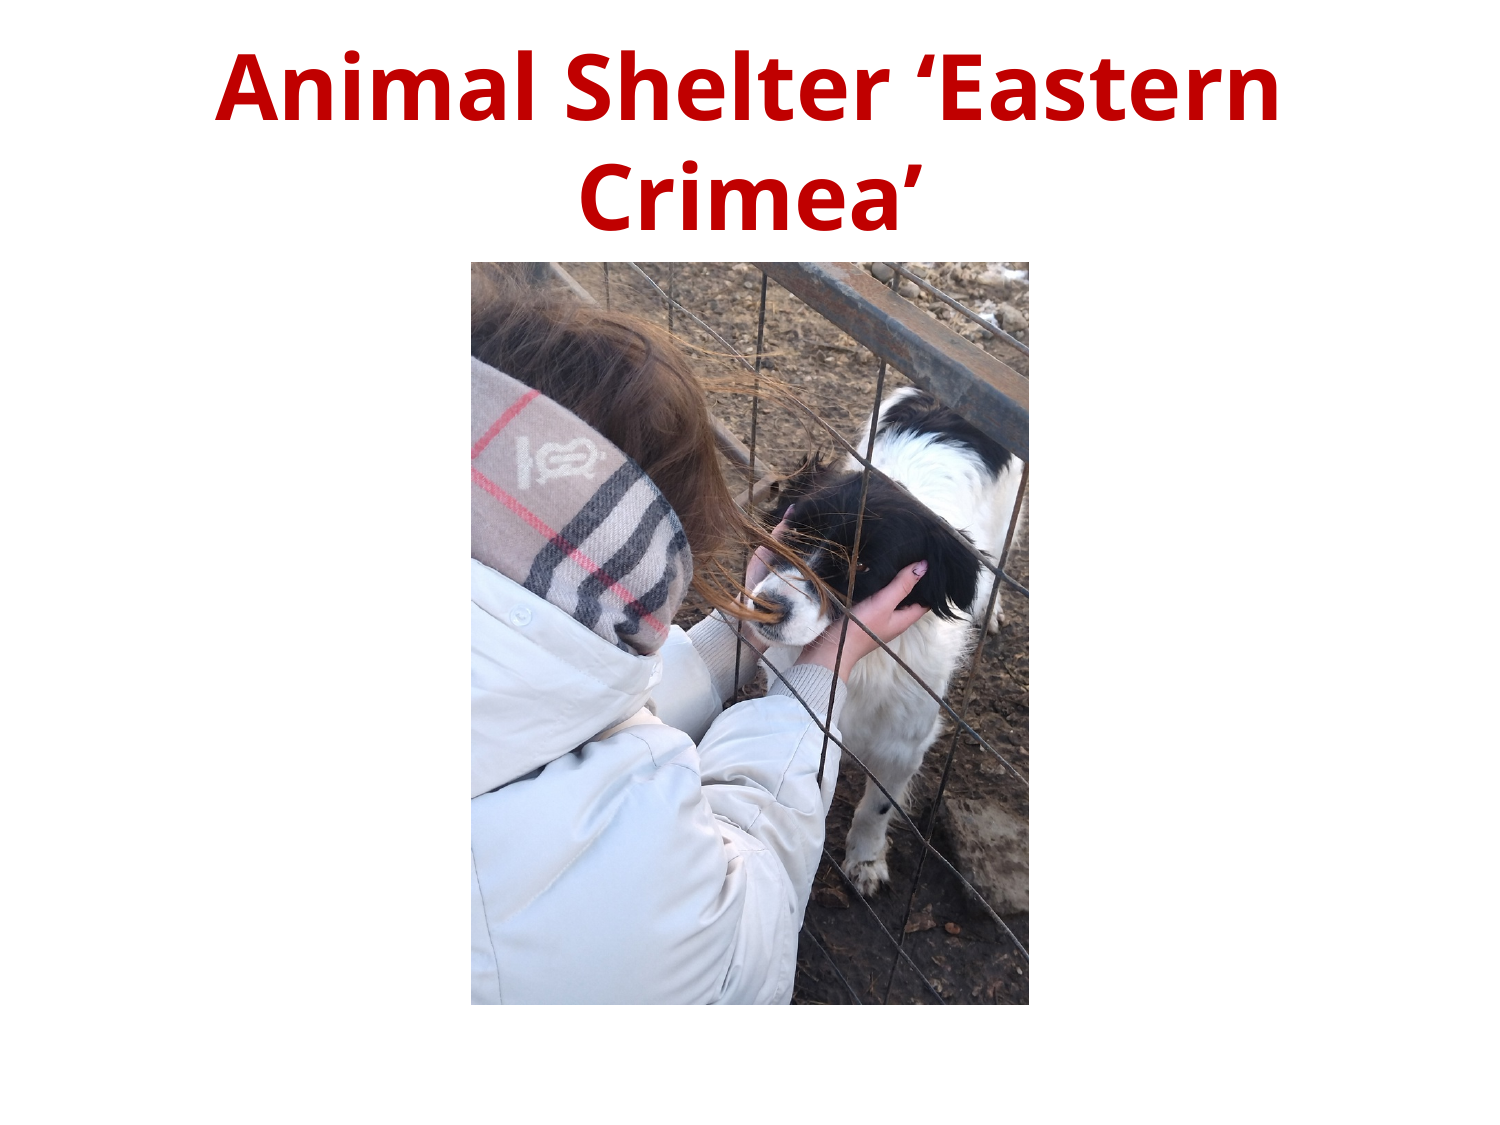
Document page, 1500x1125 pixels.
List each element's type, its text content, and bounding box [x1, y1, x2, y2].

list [471, 262, 1029, 1006]
title Animal Shelter ‘Eastern Crimea’ [75, 45, 1425, 233]
